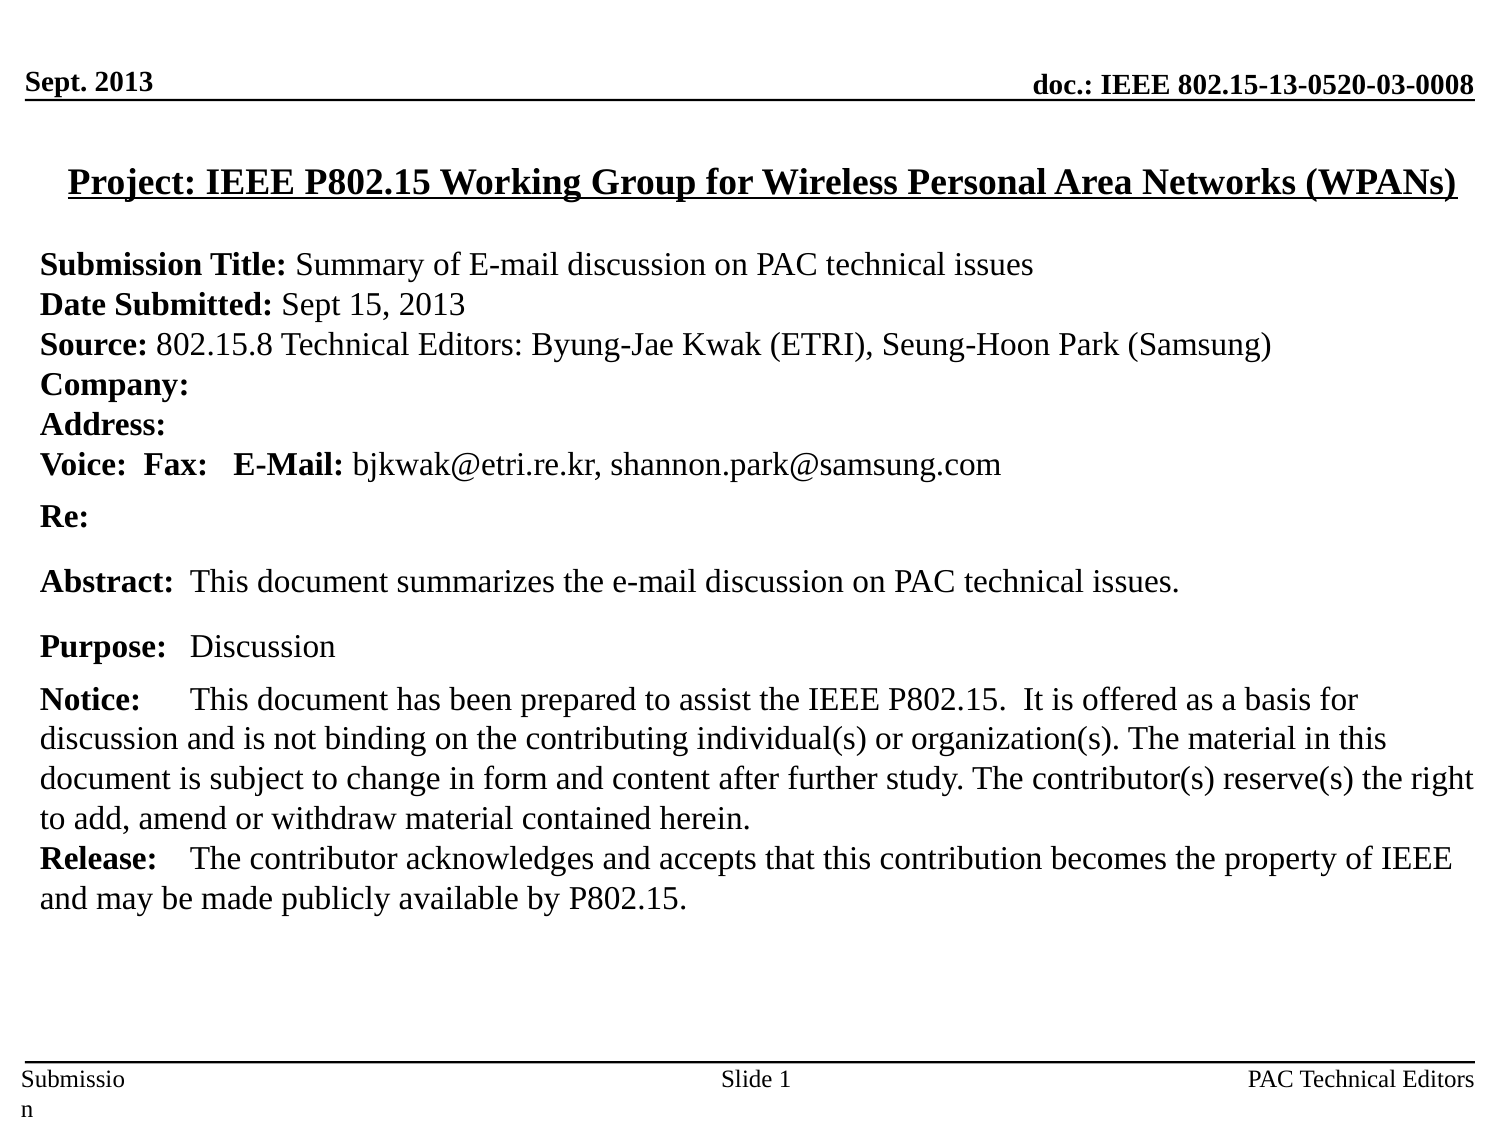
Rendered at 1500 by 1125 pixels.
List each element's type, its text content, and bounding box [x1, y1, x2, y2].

slide_number Slide 1 [720, 1061, 792, 1093]
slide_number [24, 61, 288, 98]
footer PAC Technical Editors [974, 1061, 1476, 1093]
text_box Project: IEEE P802.15 Working Group for Wireless Personal Area Networks (WPANs) Submission Title: Summary of E-mail discussion on PAC technical issues Date Submitted: Sept 15, 2013 Source: 802.15.8 Technical Editors: Byung-Jae Kwak (ETRI), Seung-Hoon Park (Samsung) Company: Address: Voice: Fax: E-Mail: bjkwak@etri.re.kr, shannon.park@samsung.com Re: Abstract: This document summarizes the e-mail discussion on PAC technical issues. Purpose: Discussion Notice: This document has been prepared to assist the IEEE P802.15. It is offered as a basis for discussion and is not binding on the contributing individual(s) or organization(s). The material in this document is subject to change in form and content after further study. The contributor(s) reserve(s) the right to add, amend or withdraw material contained herein. Release: The contributor acknowledges and accepts that this contribution becomes the property of IEEE and may be made publicly available by P802.15. [24, 149, 1500, 924]
